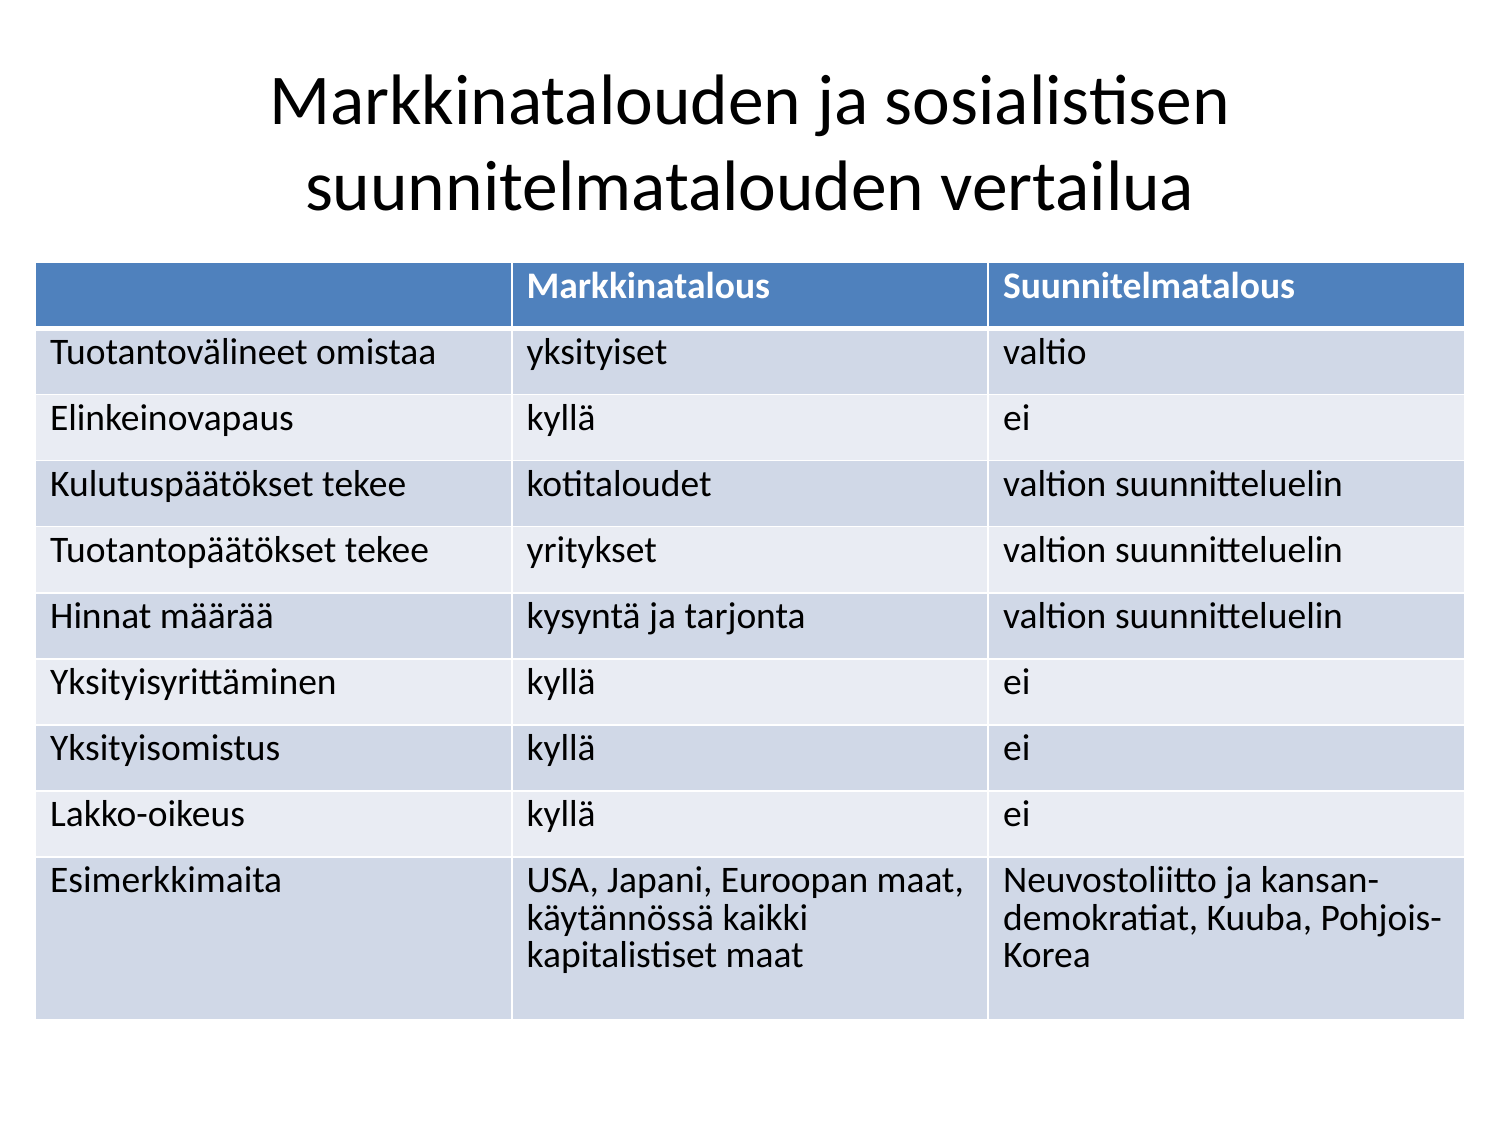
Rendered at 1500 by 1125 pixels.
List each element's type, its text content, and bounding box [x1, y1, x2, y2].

table_cell valtio [989, 331, 1464, 394]
table_cell yksityiset [513, 331, 987, 394]
table_cell Yksityisyrittäminen [36, 660, 511, 724]
table_cell Hinnat määrää [36, 594, 511, 658]
table_header [36, 263, 511, 326]
table_cell valtion suunnitteluelin [989, 594, 1464, 658]
table_cell kyllä [513, 660, 987, 724]
table_header Markkinatalous [513, 263, 987, 326]
title Markkinatalouden ja sosialistisen suunnitelmatalouden vertailua [75, 45, 1425, 233]
table_cell kysyntä ja tarjonta [513, 594, 987, 658]
table_header Suunnitelmatalous [989, 263, 1464, 326]
table_cell ei [989, 660, 1464, 724]
table_cell kyllä [513, 792, 987, 856]
table_cell valtion suunnitteluelin [989, 461, 1464, 526]
table_cell Lakko-oikeus [36, 792, 511, 856]
table_cell Tuotantovälineet omistaa [36, 331, 511, 394]
table_cell yritykset [513, 527, 987, 592]
table_cell ei [989, 726, 1464, 790]
table_cell ei [989, 395, 1464, 460]
table_cell valtion suunnitteluelin [989, 527, 1464, 592]
table_cell Esimerkkimaita [36, 858, 511, 1019]
table_cell USA, Japani, Euroopan maat, käytännössä kaikki kapitalistiset maat [513, 858, 987, 1019]
table_cell Yksityisomistus [36, 726, 511, 790]
table_cell kotitaloudet [513, 461, 987, 526]
table_cell Elinkeinovapaus [36, 395, 511, 460]
table_cell Neuvostoliitto ja kansan-demokratiat, Kuuba, Pohjois-Korea [989, 858, 1464, 1019]
table_cell kyllä [513, 395, 987, 460]
table_cell ei [989, 792, 1464, 856]
table_cell Kulutuspäätökset tekee [36, 461, 511, 526]
table_cell kyllä [513, 726, 987, 790]
table_cell Tuotantopäätökset tekee [36, 527, 511, 592]
